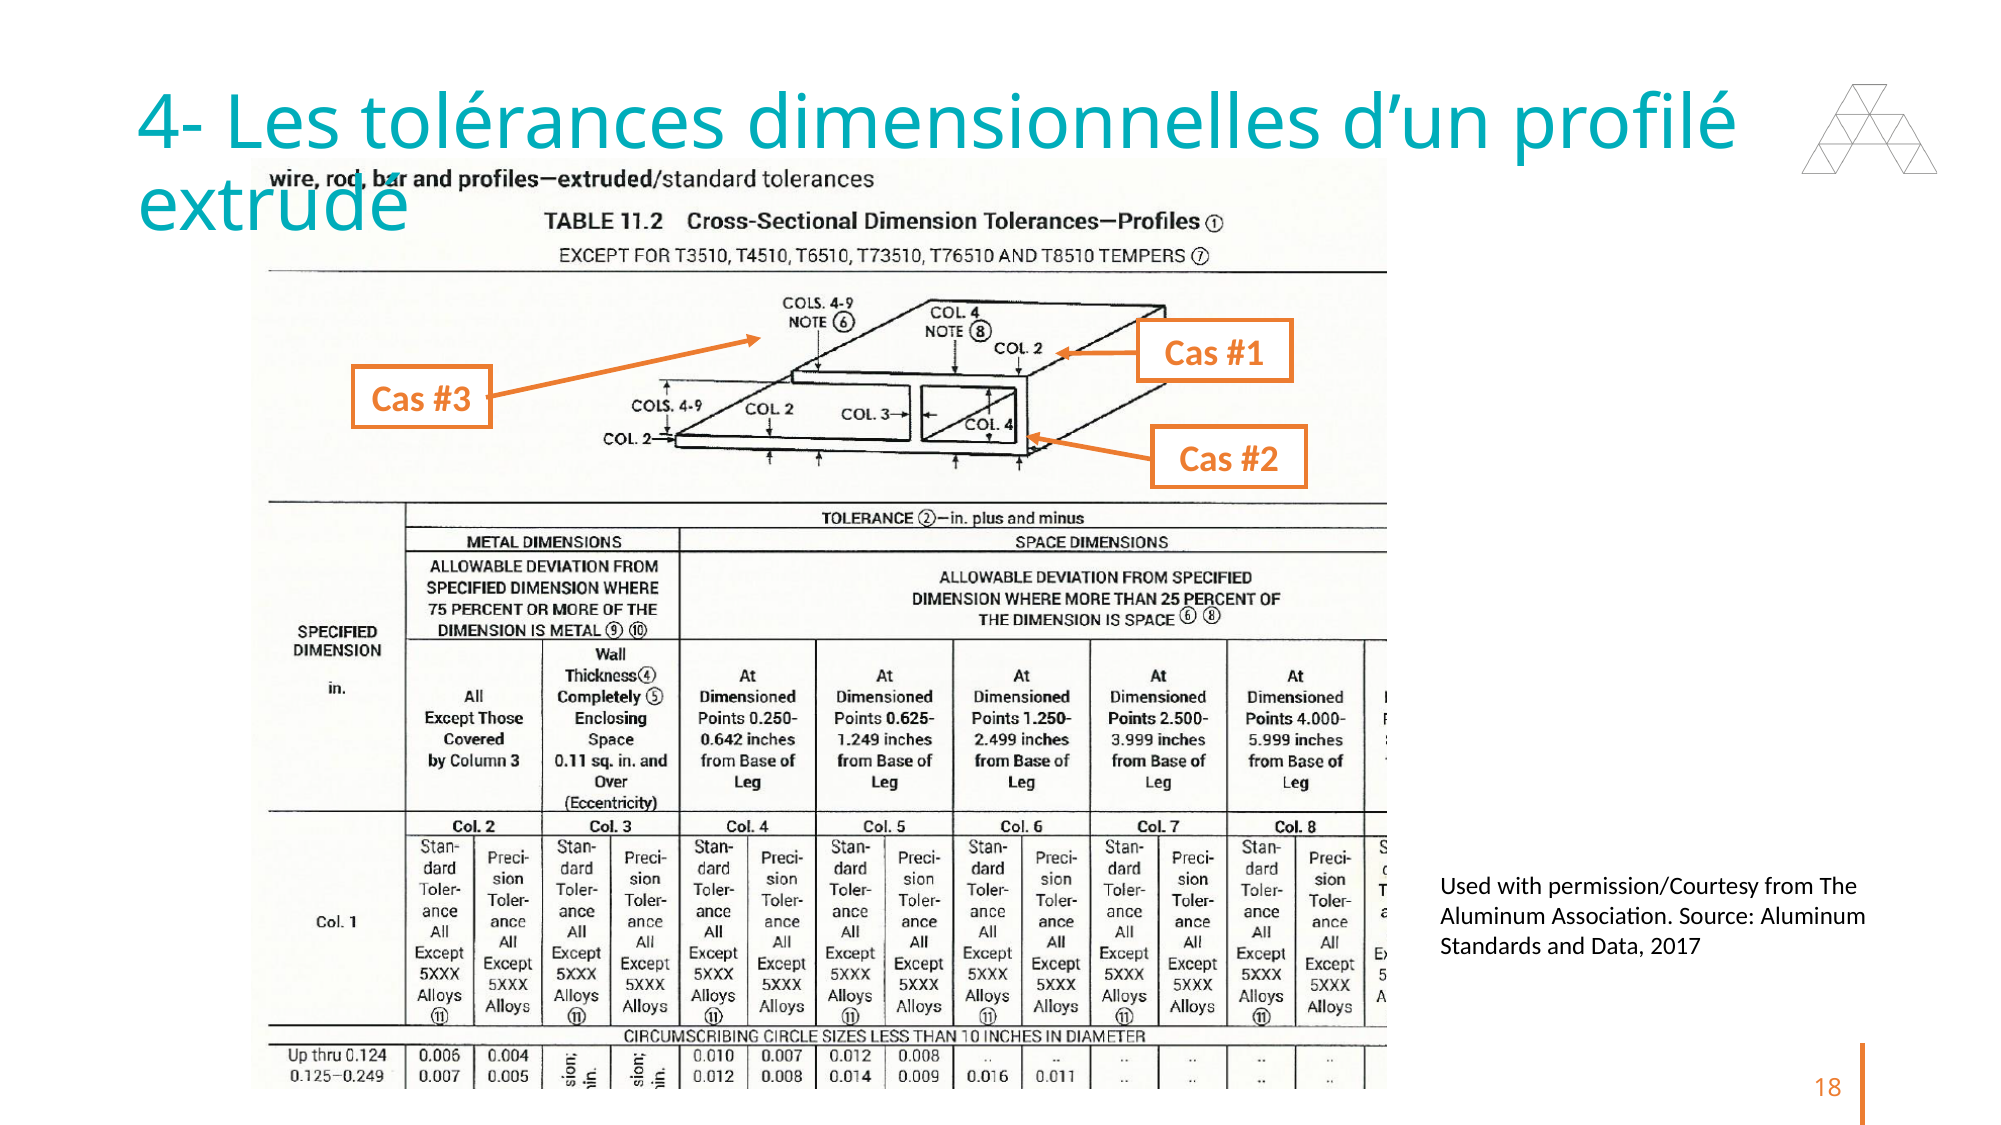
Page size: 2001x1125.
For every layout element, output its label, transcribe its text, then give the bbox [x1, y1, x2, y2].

text_box Used with permission/Courtesy from The Aluminum Association. Source: Aluminum Standards and Data, 2017 [1425, 862, 1966, 967]
title 4- Les tolérances dimensionnelles d’un profilé extrudé [137, 84, 1749, 278]
picture [251, 158, 1387, 1089]
slide_number 18 [1757, 1057, 1858, 1120]
